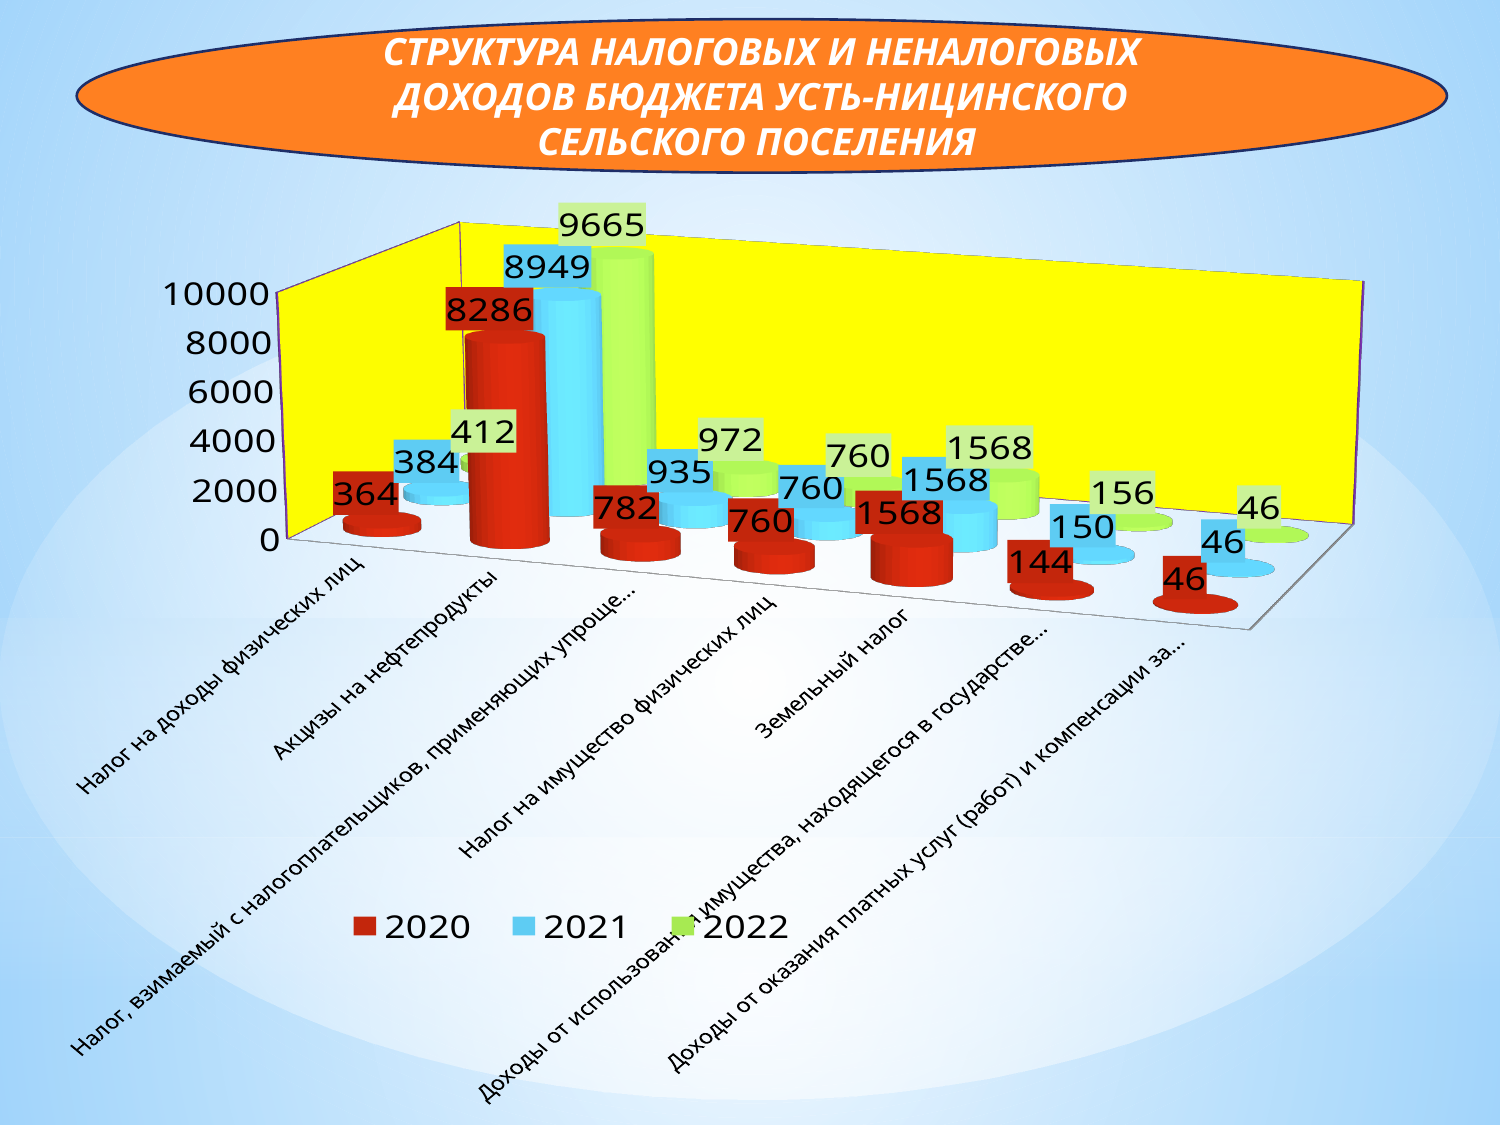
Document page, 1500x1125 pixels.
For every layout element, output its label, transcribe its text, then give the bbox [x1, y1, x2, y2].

text_box СТРУКТУРА НАЛОГОВЫХ И НЕНАЛОГОВЫХ ДОХОДОВ БЮДЖЕТА УСТЬ-НИЦИНСКОГО СЕЛЬСКОГО ПОСЕЛЕНИЯ [75, 17, 1449, 174]
title [76, 42, 253, 90]
title [915, 42, 1483, 173]
title [76, 102, 609, 173]
chart [17, 195, 1483, 1107]
